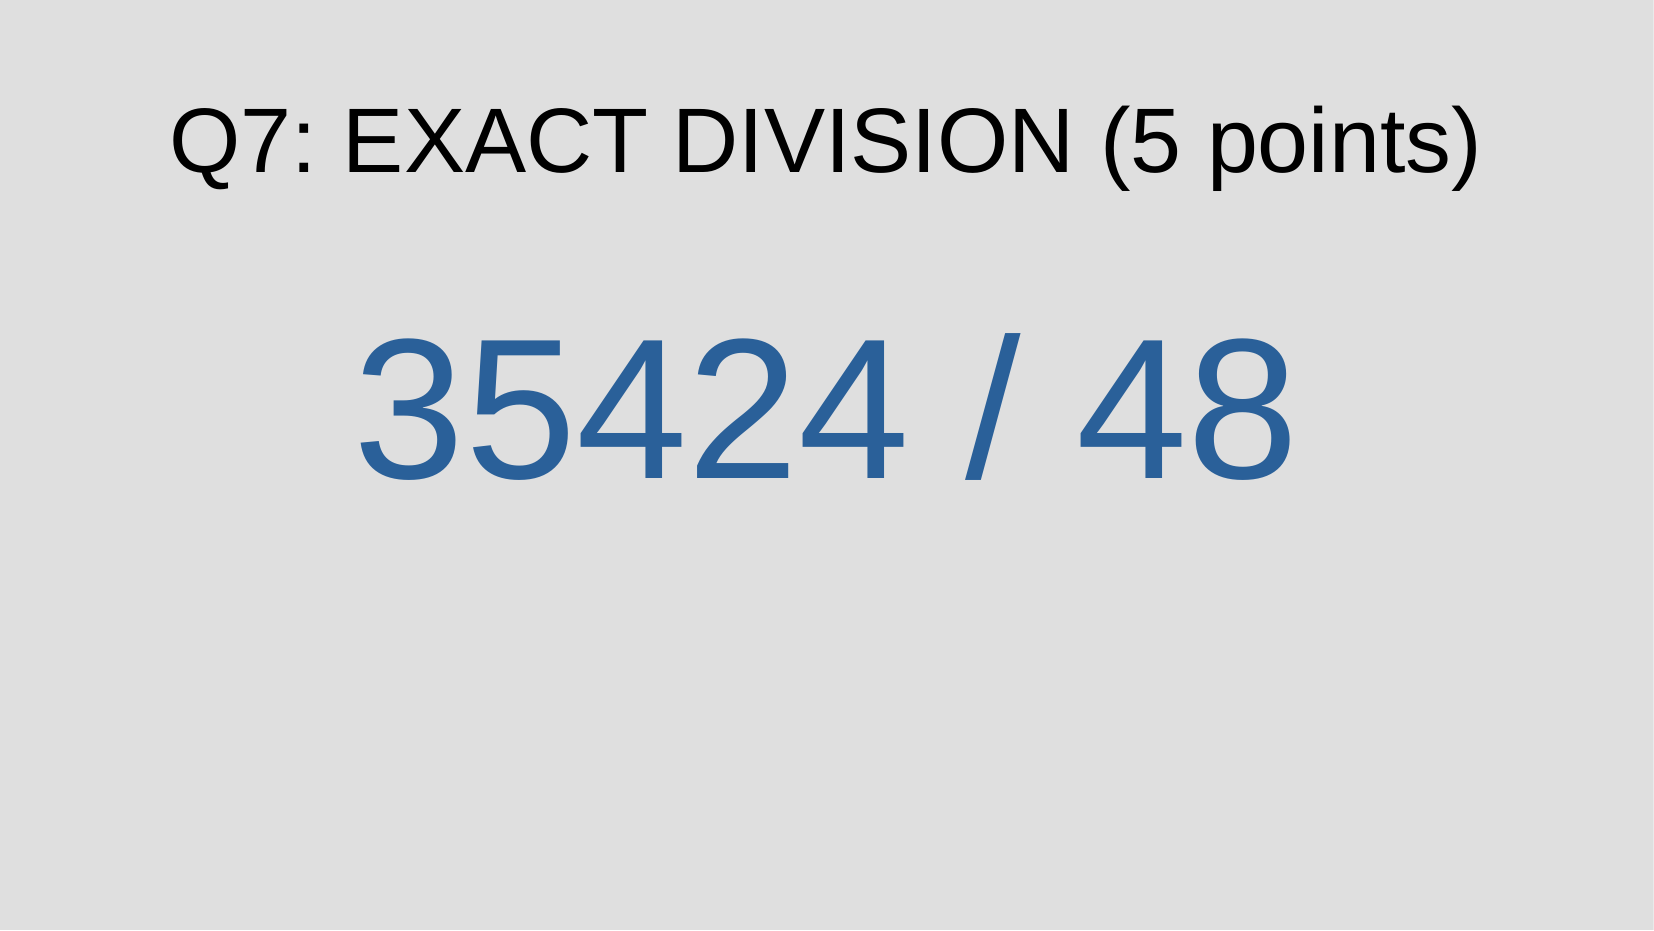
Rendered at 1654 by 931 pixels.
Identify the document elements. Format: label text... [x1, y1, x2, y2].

text_box 35424 / 48 [0, 271, 1654, 555]
text_box Q7: EXACT DIVISION (5 points) [0, 47, 1654, 224]
